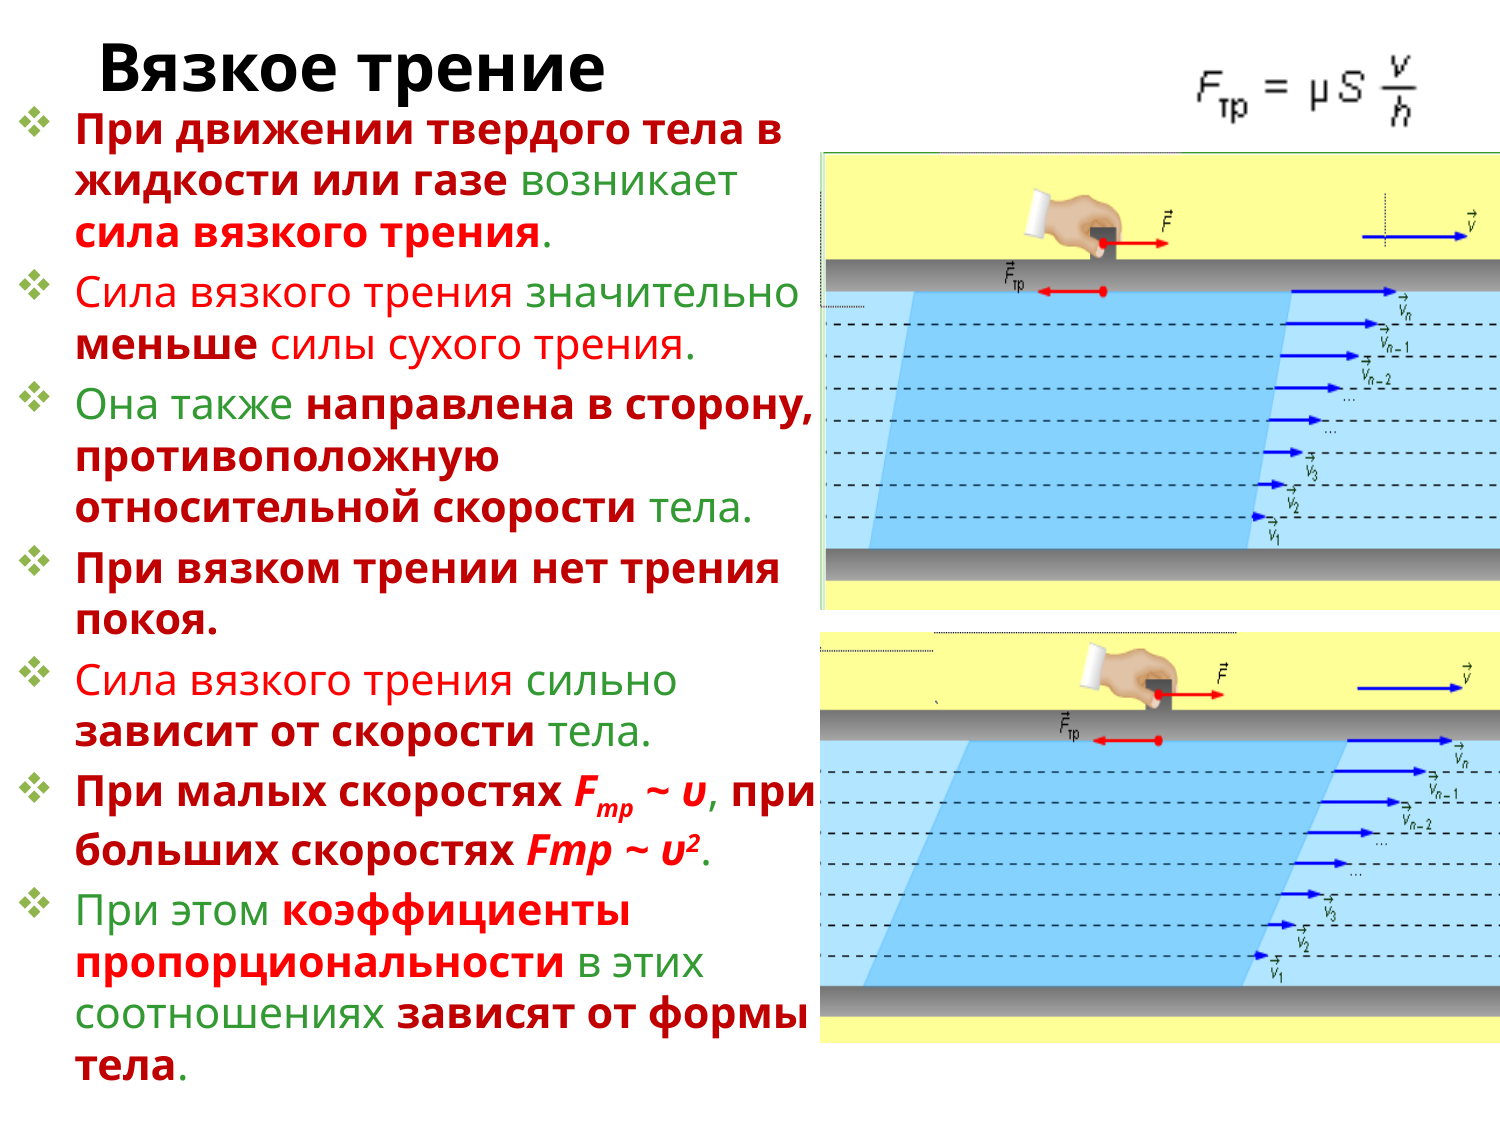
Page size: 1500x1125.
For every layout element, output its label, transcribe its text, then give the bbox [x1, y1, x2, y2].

list При движении твердого тела в жидкости или газе возникает силa вязкого трения. Сила вязкого трения значительно меньше силы сухого трения. Она также направлена в сторону, противоположную относительной скорости тела. При вязком трении нет трения покоя. Сила вязкого трения сильно зависит от скорости тела. При малых скоростях Fтр ~ υ, при больших скоростях Fтр ~ υ2. При этом коэффициенты пропорциональности в этих соотношениях зависят от формы тела. [0, 93, 833, 1125]
title Вязкое трение [81, 0, 1433, 130]
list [820, 632, 1500, 1044]
picture [1171, 34, 1442, 146]
picture [820, 152, 1500, 610]
